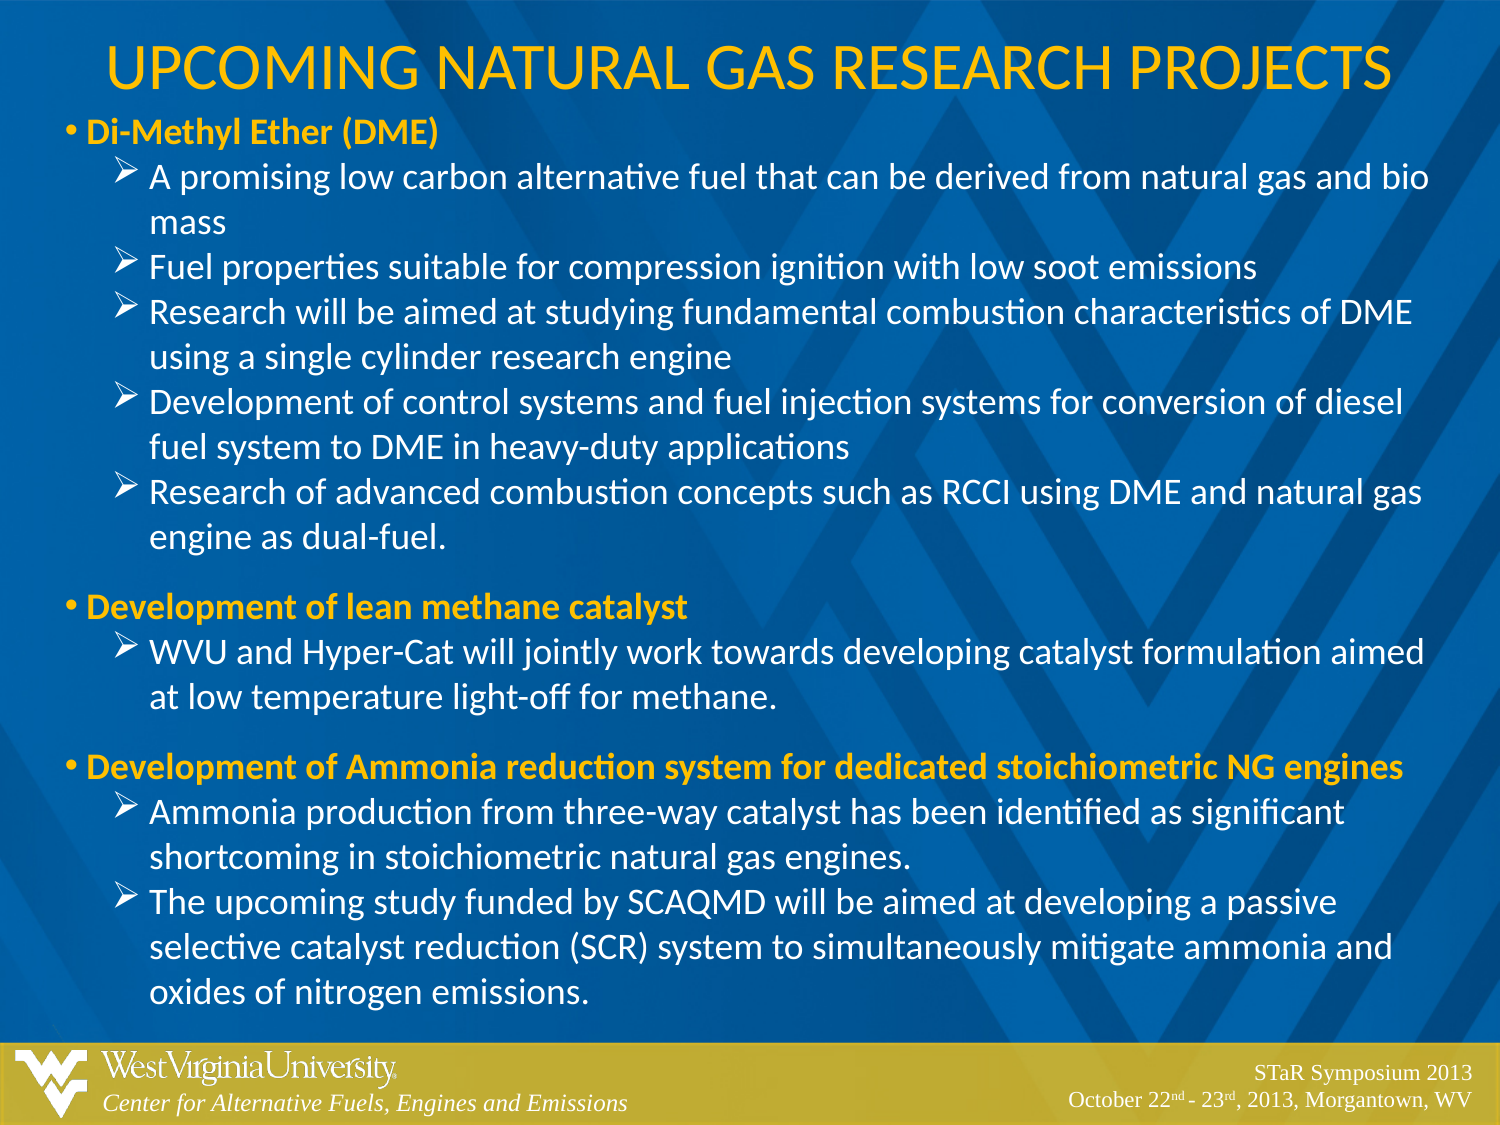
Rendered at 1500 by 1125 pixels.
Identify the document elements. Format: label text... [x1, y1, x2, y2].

text_box Di-Methyl Ether (DME) A promising low carbon alternative fuel that can be derived from natural gas and bio mass Fuel properties suitable for compression ignition with low soot emissions Research will be aimed at studying fundamental combustion characteristics of DME using a single cylinder research engine Development of control systems and fuel injection systems for conversion of diesel fuel system to DME in heavy-duty applications Research of advanced combustion concepts such as RCCI using DME and natural gas engine as dual-fuel. Development of lean methane catalyst WVU and Hyper-Cat will jointly work towards developing catalyst formulation aimed at low temperature light-off for methane. Development of Ammonia reduction system for dedicated stoichiometric NG engines Ammonia production from three-way catalyst has been identified as significant shortcoming in stoichiometric natural gas engines. The upcoming study funded by SCAQMD will be aimed at developing a passive selective catalyst reduction (SCR) system to simultaneously mitigate ammonia and oxides of nitrogen emissions. [49, 99, 1463, 1020]
picture [0, 0, 1500, 1125]
text_box UPCOMING NATURAL GAS RESEARCH PROJECTS [74, 12, 1425, 99]
